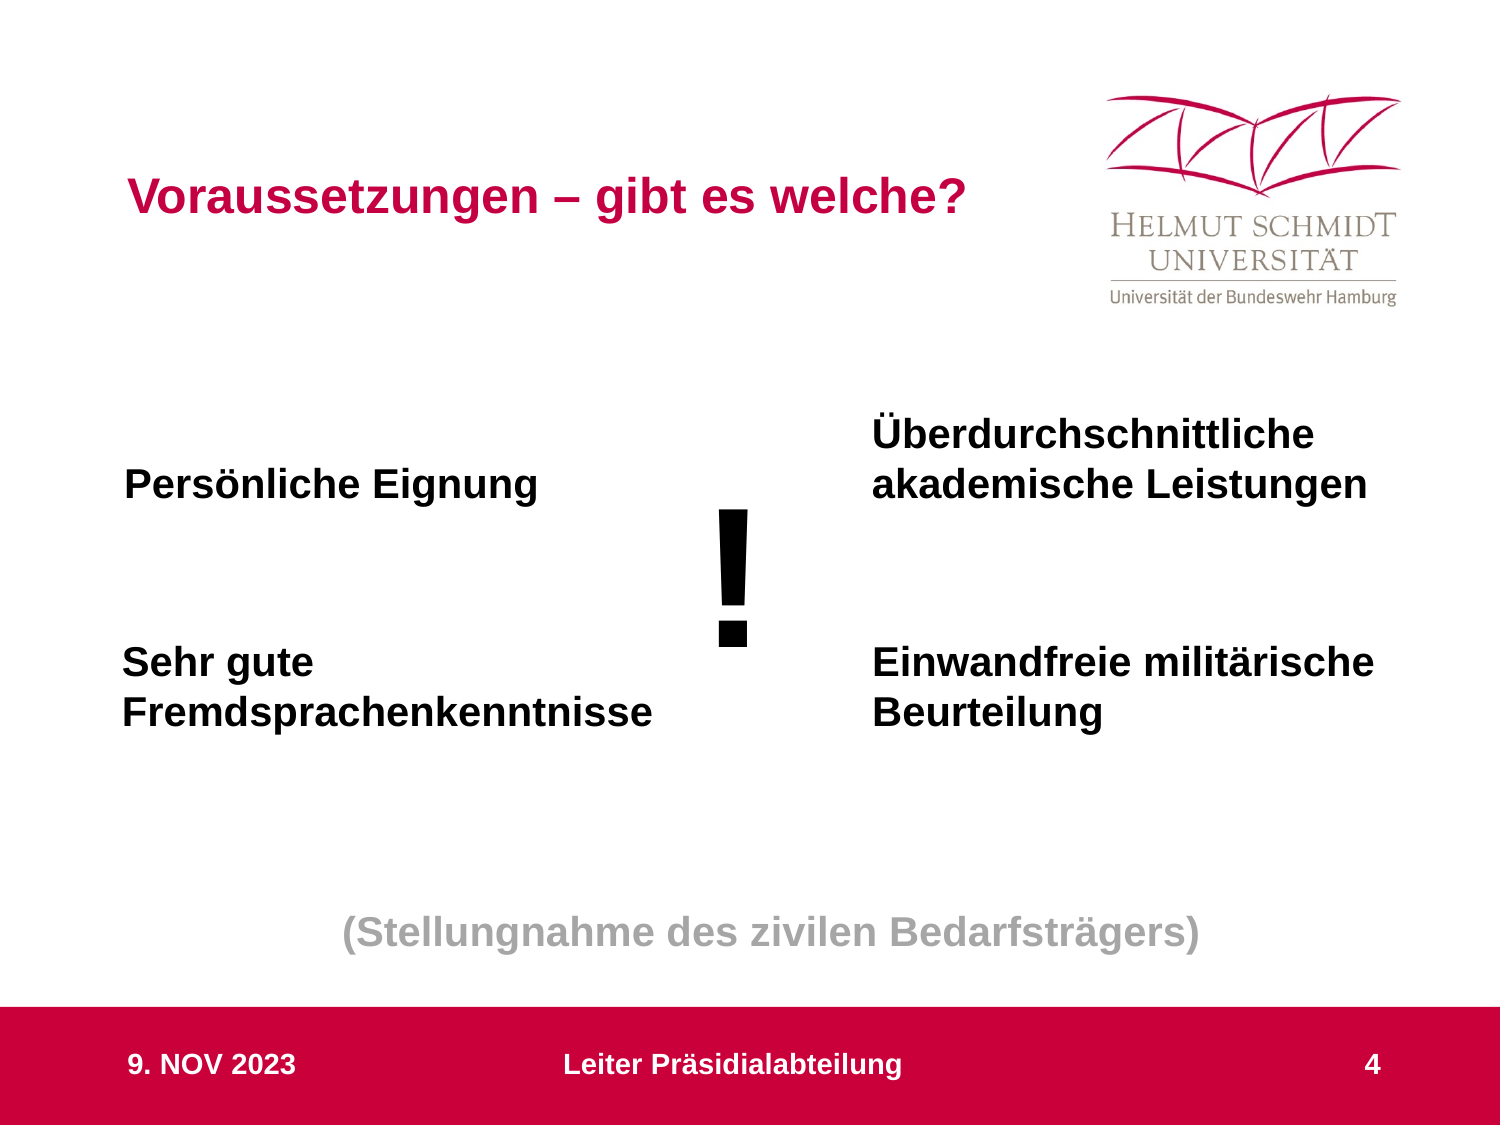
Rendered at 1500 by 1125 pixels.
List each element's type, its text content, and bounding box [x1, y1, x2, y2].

footer Leiter Präsidialabteilung [458, 1037, 1009, 1113]
text_box Überdurchschnittliche akademische Leistungen [857, 399, 1407, 514]
text_box (Stellungnahme des zivilen Bedarfsträgers) [327, 897, 1254, 963]
text_box Sehr gute Fremdsprachenkenntnisse [107, 627, 858, 742]
picture [1099, 87, 1408, 312]
text_box Einwandfreie militärische Beurteilung [858, 627, 1435, 742]
slide_number 4 [1033, 1037, 1396, 1113]
text_box Persönliche Eignung [109, 399, 554, 514]
title Voraussetzungen – gibt es welche? [112, 99, 1094, 288]
text_box ! [685, 439, 781, 627]
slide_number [112, 1037, 433, 1113]
